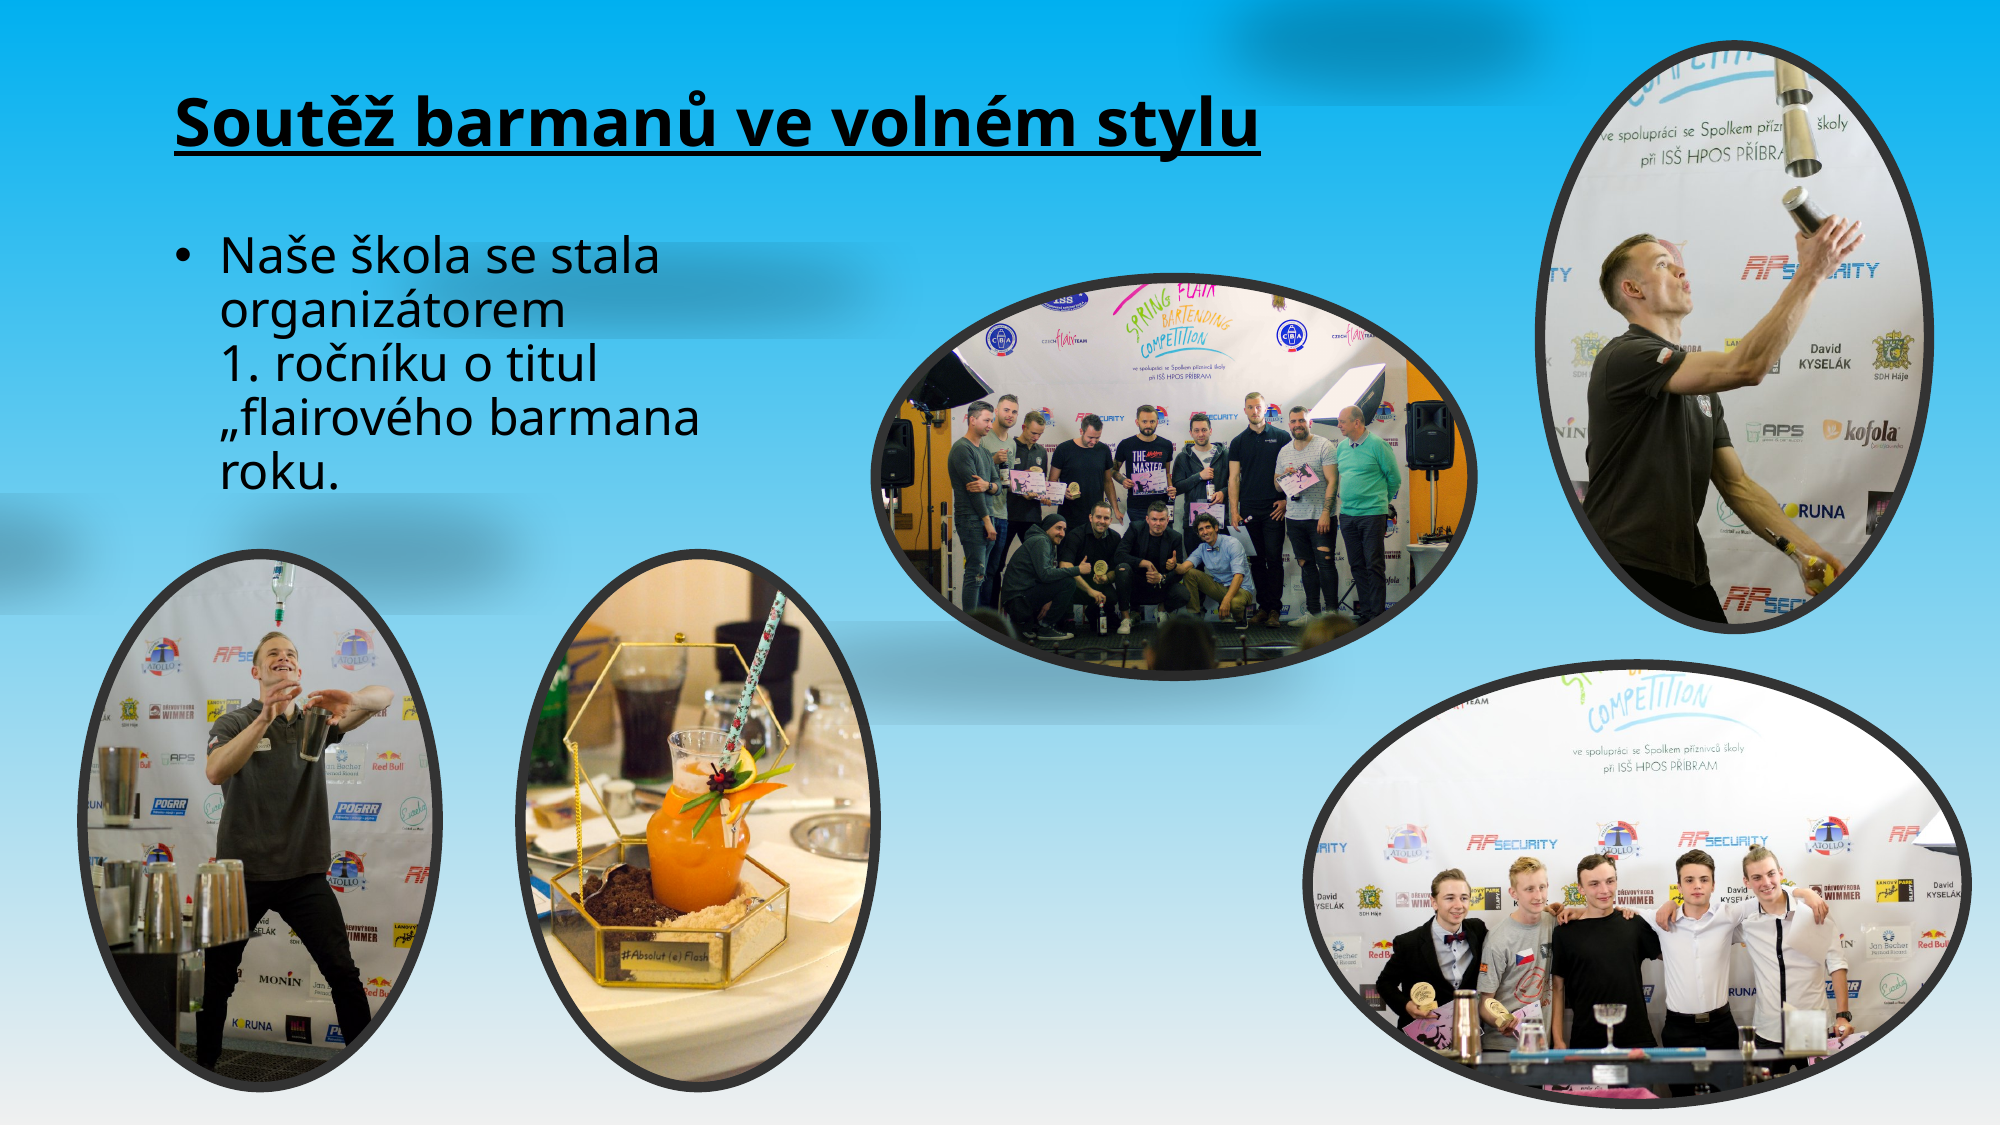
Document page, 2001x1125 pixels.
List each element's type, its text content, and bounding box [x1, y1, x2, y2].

picture [1539, 45, 1929, 629]
title Soutěž barmanů ve volném stylu [159, 45, 1539, 168]
picture [82, 554, 438, 1088]
picture [520, 277, 1967, 1105]
list Naše škola se stala organizátorem 1. ročníku o titul „flairového barmana roku. [159, 222, 717, 554]
